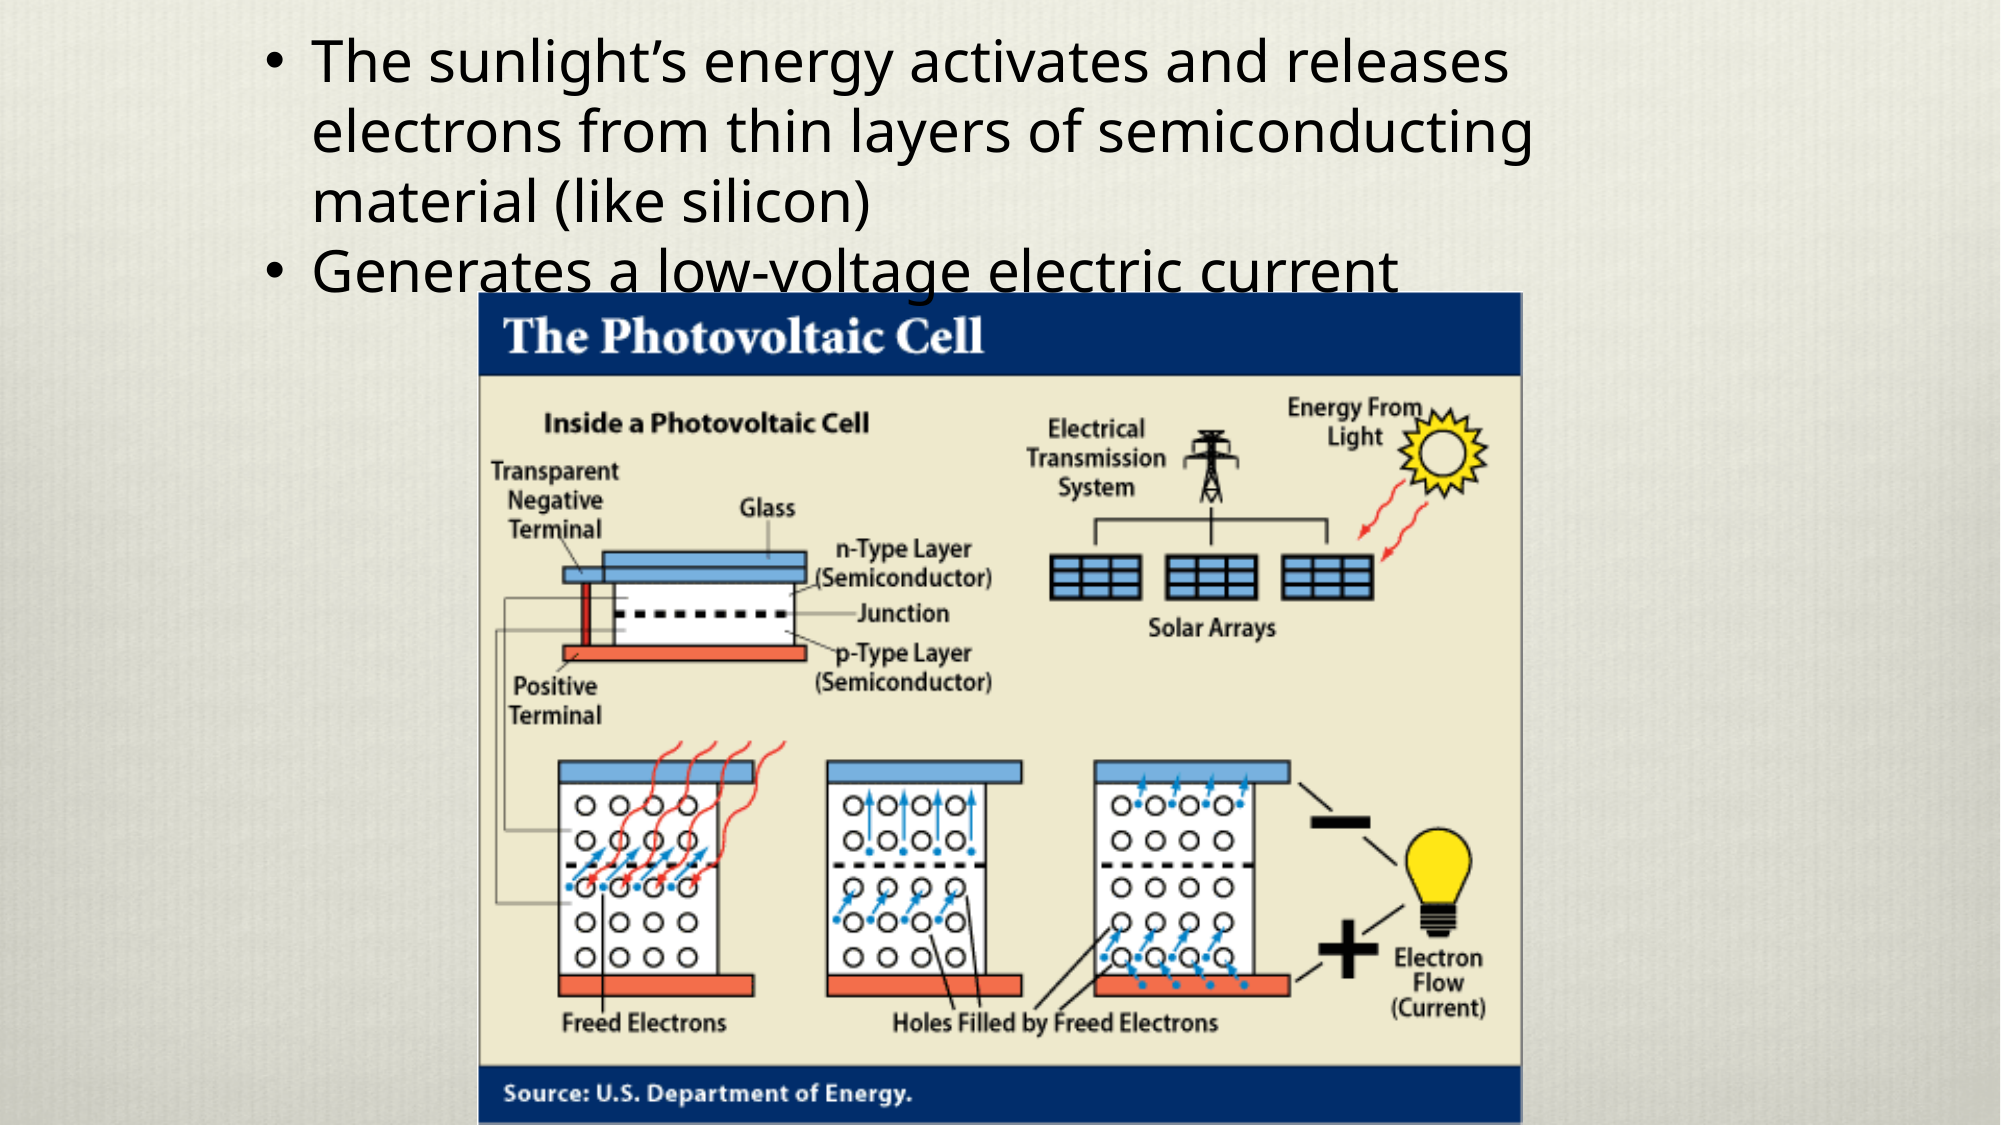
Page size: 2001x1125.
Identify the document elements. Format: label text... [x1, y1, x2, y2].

text_box The sunlight’s energy activates and releases electrons from thin layers of semiconducting material (like silicon) Generates a low-voltage electric current [249, 16, 1750, 312]
picture [476, 290, 1524, 1125]
